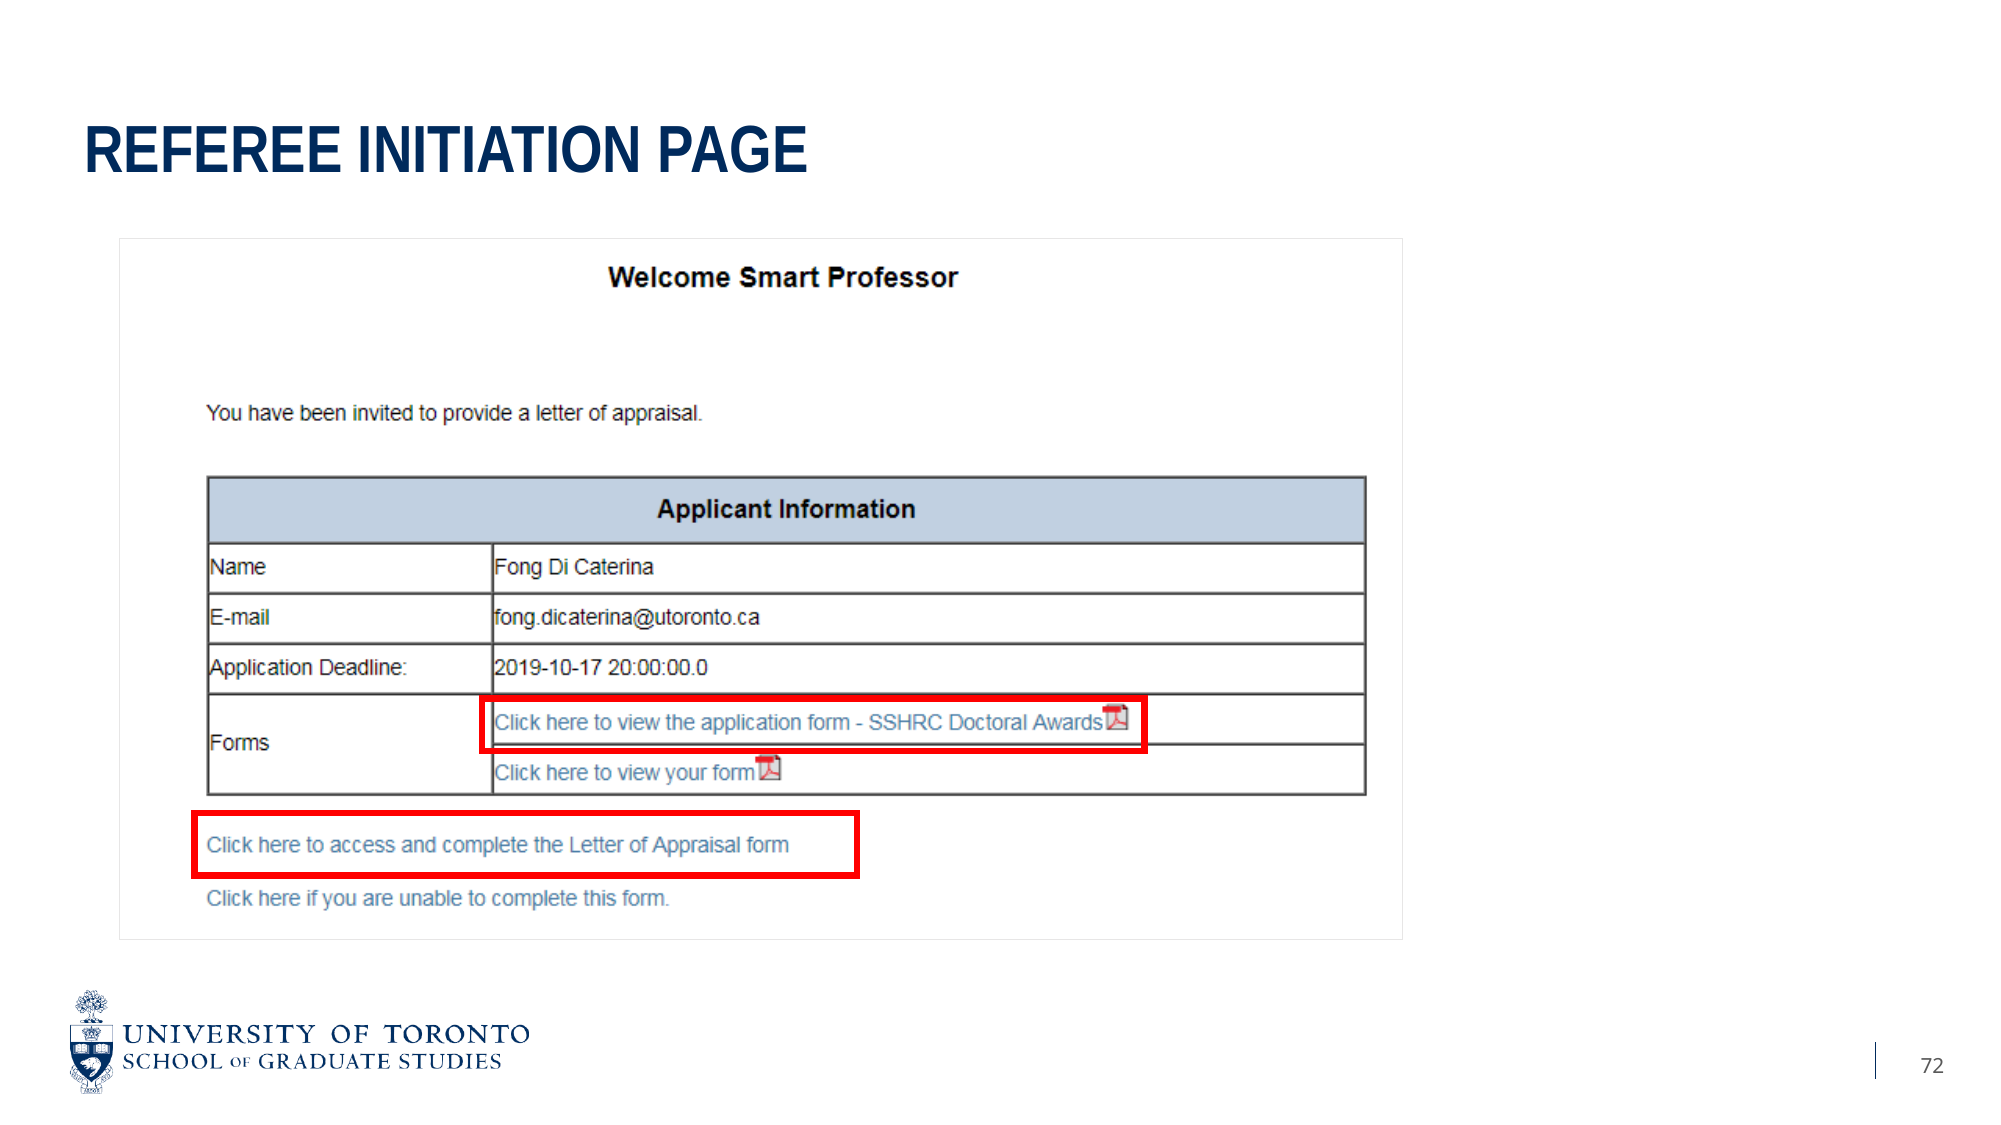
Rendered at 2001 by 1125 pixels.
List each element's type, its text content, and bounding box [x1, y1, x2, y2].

slide_number 72 [1896, 1036, 1969, 1097]
picture [119, 238, 1403, 940]
picture [69, 981, 529, 1102]
title Referee initiation page [69, 50, 1630, 195]
